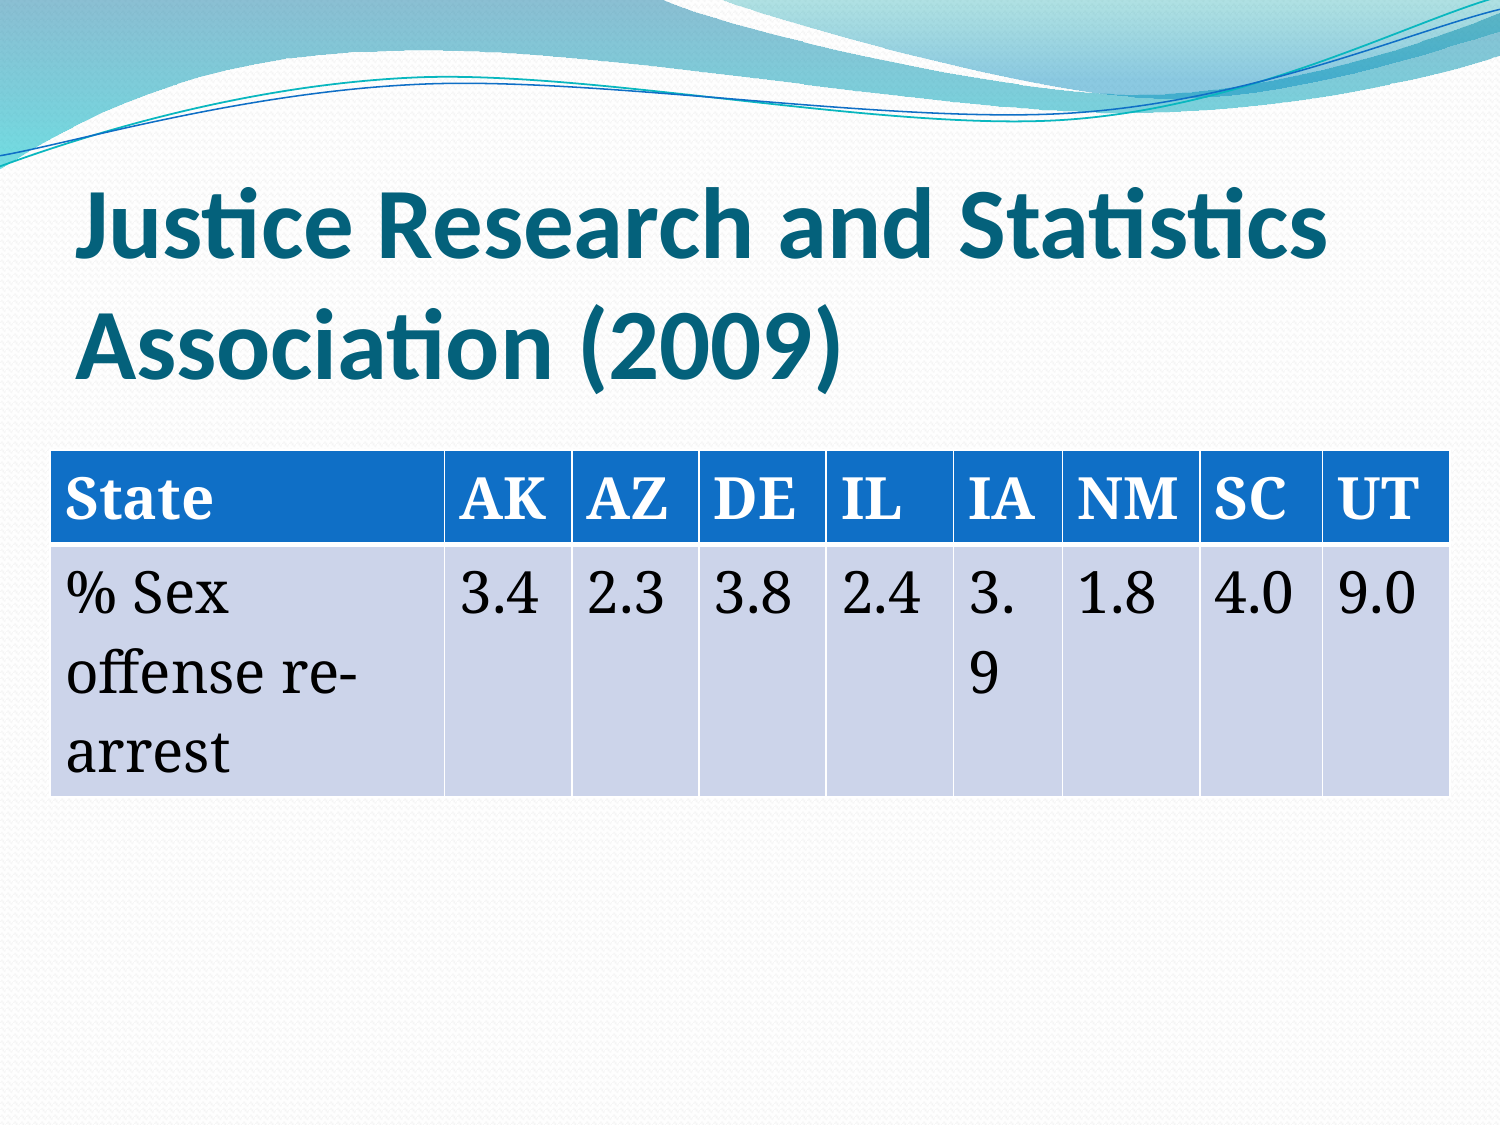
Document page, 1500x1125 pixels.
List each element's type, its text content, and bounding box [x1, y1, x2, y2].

table_cell 1.8 [1063, 547, 1199, 796]
table_header AZ [573, 451, 698, 542]
table_header UT [1323, 451, 1449, 542]
table_cell % Sex offense re-arrest [51, 547, 444, 796]
table_cell 3.8 [700, 547, 825, 796]
table_cell 3.9 [954, 547, 1062, 796]
table_header NM [1063, 451, 1199, 542]
table_cell 2.3 [573, 547, 698, 796]
table_header State [51, 451, 444, 542]
table_header SC [1201, 451, 1322, 542]
table_cell 4.0 [1201, 547, 1322, 796]
table_cell 9.0 [1323, 547, 1449, 796]
table_header IL [827, 451, 953, 542]
title Justice Research and Statistics Association (2009) [75, 149, 1425, 400]
table_cell 2.4 [827, 547, 953, 796]
table_header DE [700, 451, 825, 542]
table_cell 3.4 [445, 547, 571, 796]
table_header IA [954, 451, 1062, 542]
table_header AK [445, 451, 571, 542]
